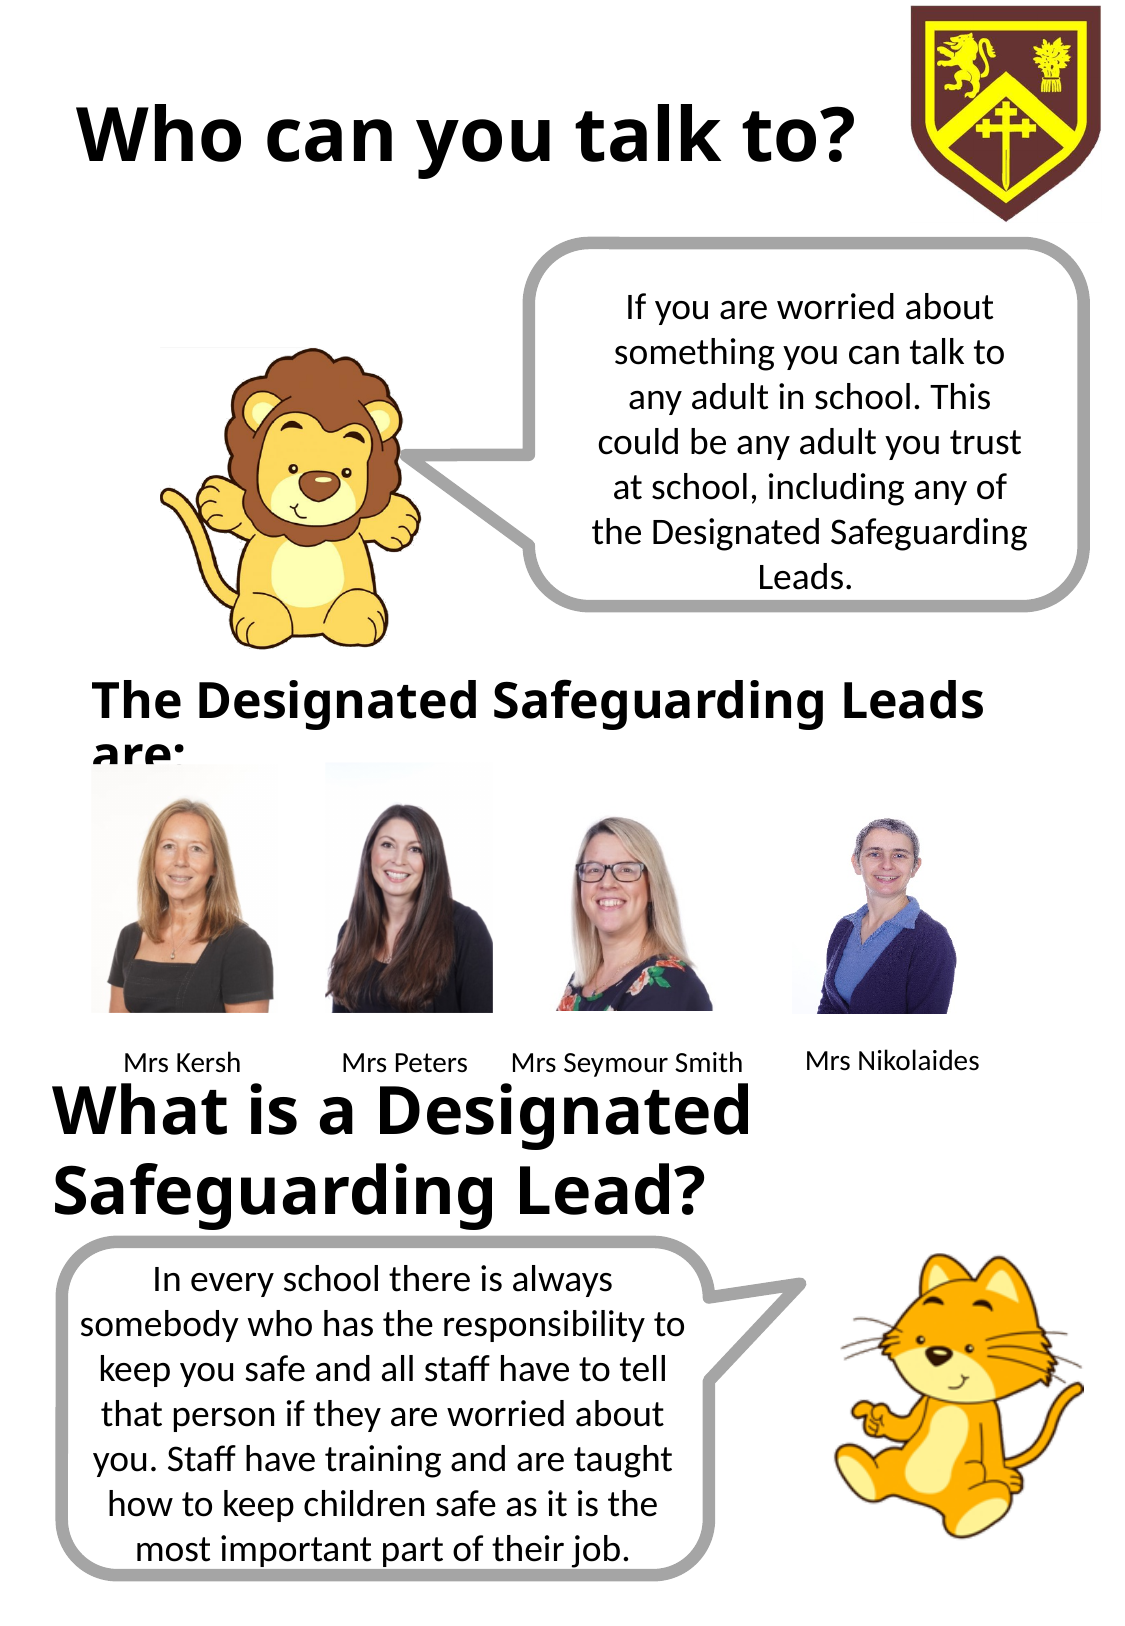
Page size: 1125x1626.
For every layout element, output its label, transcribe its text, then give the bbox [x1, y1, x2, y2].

text_box [429, 242, 1084, 604]
text_box Mrs Kersh [108, 1035, 278, 1086]
text_box If you are worried about something you can talk to any adult in school. This could be any adult you trust at school, including any of the Designated Safeguarding Leads. [573, 274, 1047, 605]
text_box Who can you talk to? [61, 67, 910, 207]
text_box Mrs Nikolaides [790, 1033, 1068, 1084]
picture [60, 763, 744, 1013]
picture [910, 5, 1102, 223]
text_box [96, 1241, 675, 1246]
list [158, 345, 429, 666]
title The Designated Safeguarding Leads are: [76, 659, 1047, 799]
text_box Mrs Peters [326, 1036, 484, 1086]
text_box In every school there is always somebody who has the responsibility to keep you safe and all staff have to tell that person if they are worried about you. Staff have training and are taught how to keep children safe as it is the most important part of their job. [61, 1246, 705, 1577]
text_box [705, 1277, 801, 1541]
text_box What is a Designated Safeguarding Lead? [37, 1060, 1084, 1236]
picture [821, 1253, 1084, 1542]
picture [792, 772, 978, 1014]
text_box Mrs Seymour Smith [495, 1035, 779, 1086]
